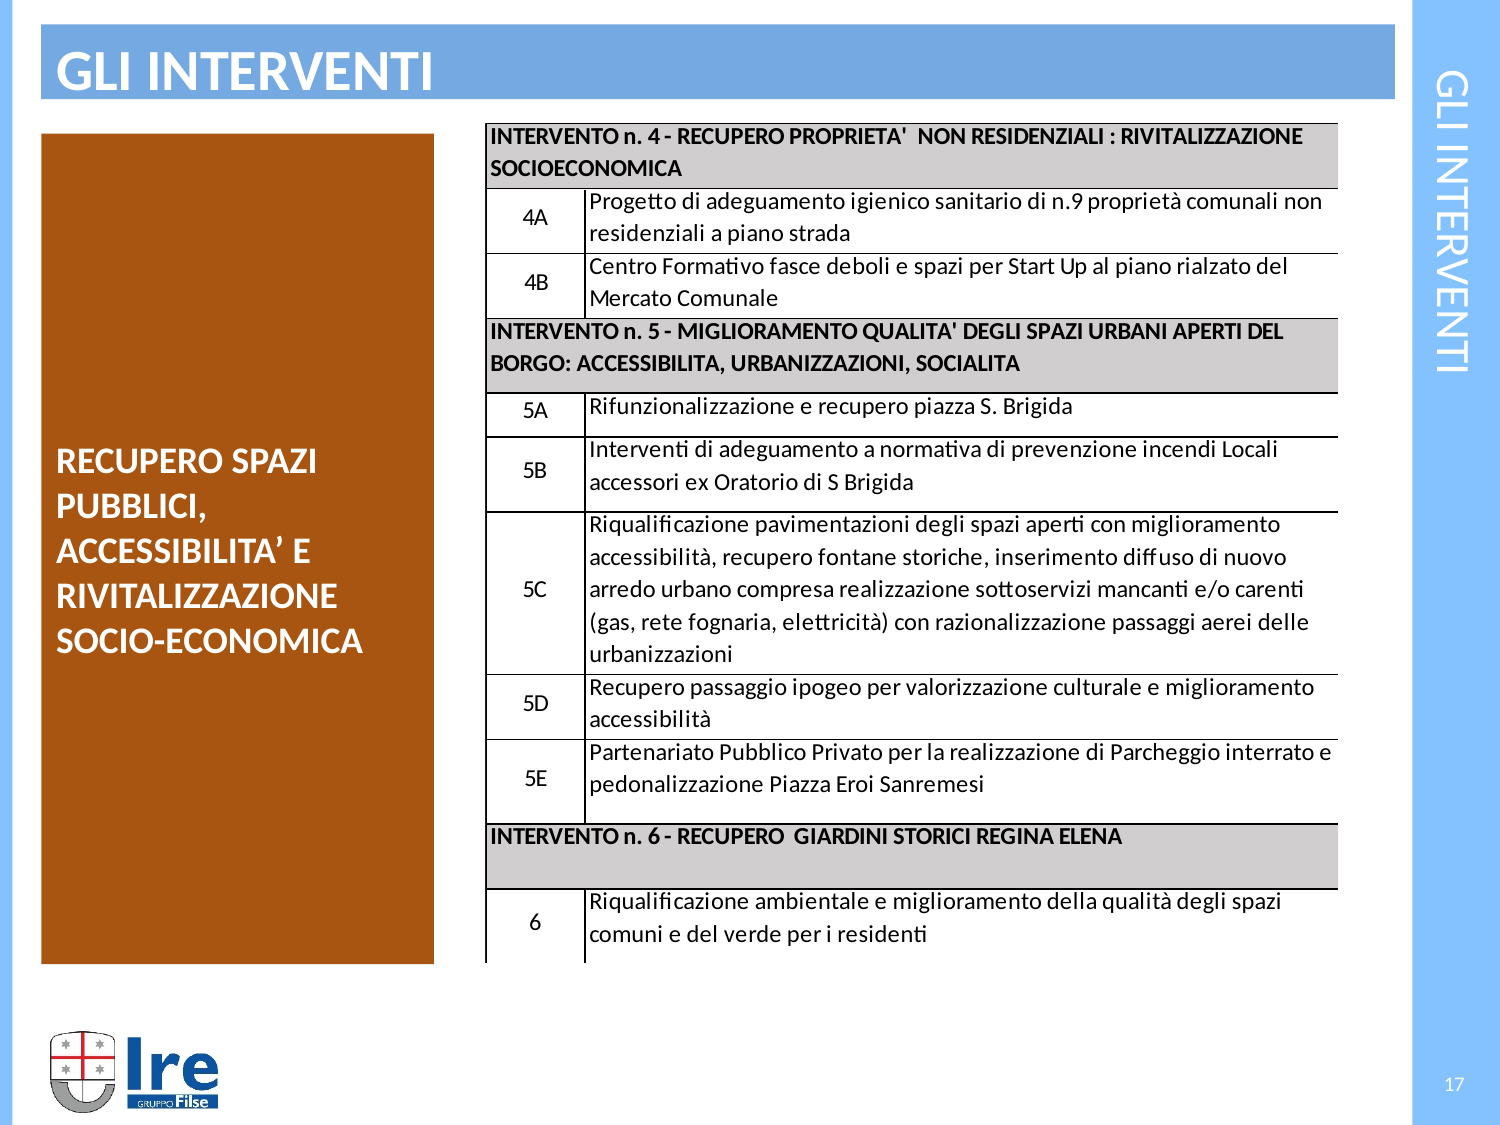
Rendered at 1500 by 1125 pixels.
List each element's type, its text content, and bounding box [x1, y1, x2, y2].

text_box RECUPERO SPAZI PUBBLICI, ACCESSIBILITA’ E RIVITALIZZAZIONE SOCIO-ECONOMICA [39, 132, 436, 966]
picture [50, 1031, 218, 1113]
text_box 17 [1316, 1057, 1480, 1108]
text_box GLI INTERVENTI [41, 24, 1395, 100]
picture [485, 122, 1340, 965]
text_box GLI INTERVENTI [1412, 62, 1500, 1025]
